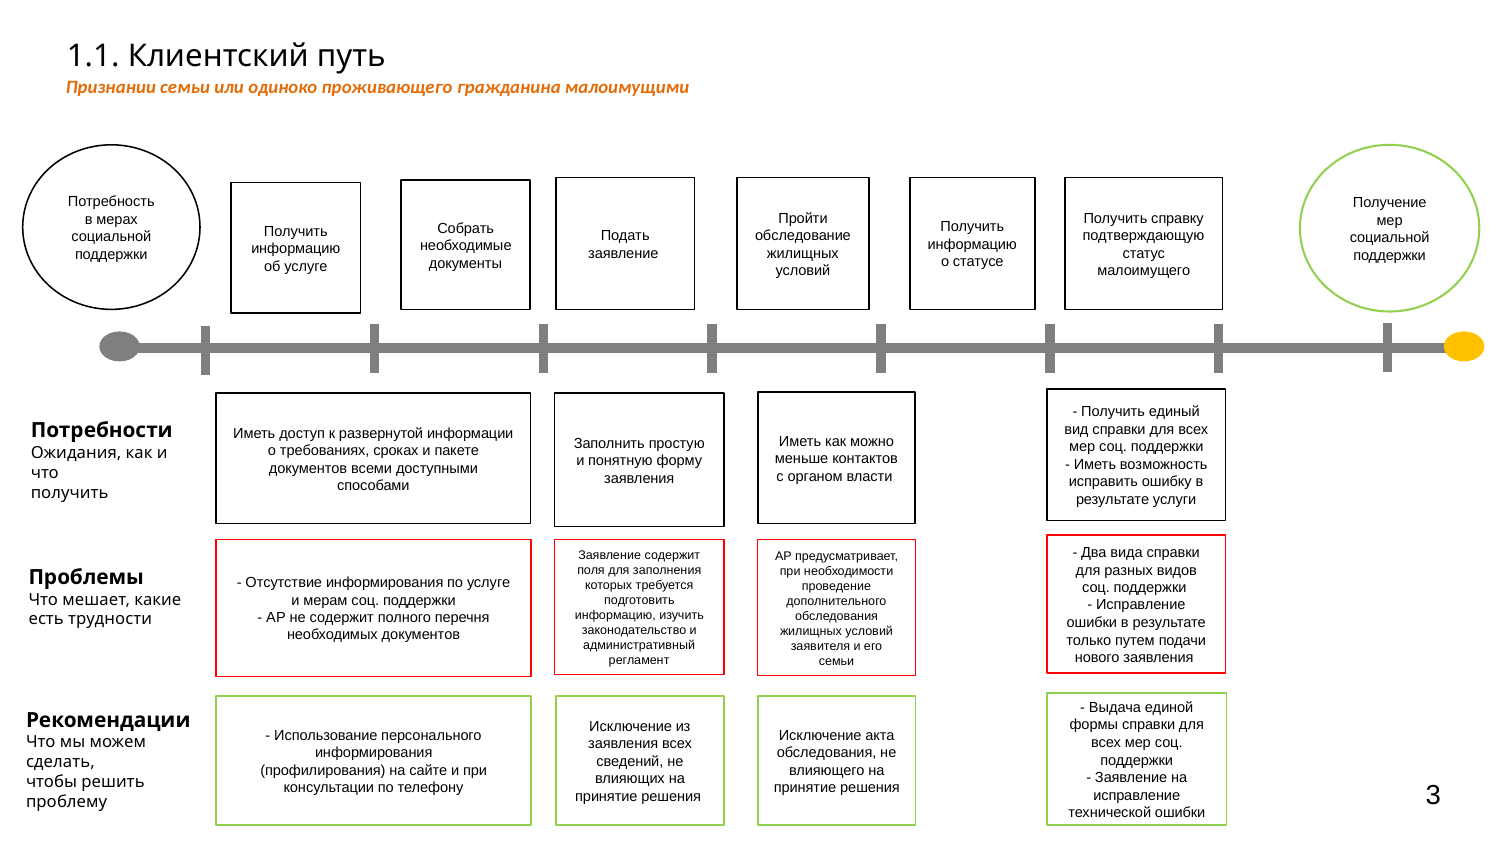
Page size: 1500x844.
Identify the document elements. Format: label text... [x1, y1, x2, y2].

text_box Рекомендации Что мы можем сделать, чтобы решить проблему [11, 698, 216, 819]
text_box Признании семьи или одиноко проживающего гражданина малоимущими [50, 67, 1225, 106]
text_box Заполнить простую и понятную форму заявления [554, 393, 724, 527]
text_box - Выдача единой формы справки для всех мер соц. поддержки - Заявление на исправление технической ошибки [1046, 693, 1227, 826]
text_box Пройти обследование жилищных условий [736, 177, 869, 310]
text_box Исключение акта обследования, не влияющего на принятие решения [757, 695, 916, 826]
text_box Проблемы Что мешает, какие есть трудности [13, 555, 205, 636]
text_box Собрать необходимые документы [401, 180, 531, 310]
text_box Заявление содержит поля для заполнения которых требуется подготовить информацию, изучить законодательство и административный регламент [554, 539, 724, 675]
text_box АР предусматривает, при необходимости проведение дополнительного обследования жилищных условий заявителя и его семьи [757, 539, 916, 676]
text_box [98, 322, 1485, 375]
text_box - Использование персонального информирования (профилирования) на сайте и при консультации по телефону [216, 695, 531, 826]
text_box Потребности Ожидания, как и что получить [15, 409, 207, 510]
text_box - Два вида справки для разных видов соц. поддержки - Исправление ошибки в результате только путем подачи нового заявления [1046, 535, 1226, 674]
text_box Получение мер социальной поддержки [1299, 144, 1480, 312]
text_box Подать заявление [556, 177, 695, 310]
text_box - Получить единый вид справки для всех мер соц. поддержки - Иметь возможность исправить ошибку в результате услуги [1046, 388, 1226, 521]
text_box 1.1. Клиентский путь [66, 35, 1117, 67]
text_box Исключение из заявления всех сведений, не влияющих на принятие решения [556, 695, 724, 826]
text_box Потребность в мерах социальной поддержки [22, 144, 201, 310]
text_box Иметь как можно меньше контактов с органом власти [757, 391, 915, 524]
text_box Получить информацию о статусе [909, 177, 1035, 310]
text_box - Отсутствие информирования по услуге и мерам соц. поддержки - АР не содержит полного перечня необходимых документов [216, 539, 531, 677]
slide_number 3 [1425, 771, 1497, 816]
text_box Получить информацию об услуге [231, 182, 361, 313]
text_box Иметь доступ к развернутой информации о требованиях, сроках и пакете документов всеми доступными способами [215, 393, 531, 524]
text_box Получить справку подтверждающую статус малоимущего [1064, 177, 1223, 310]
